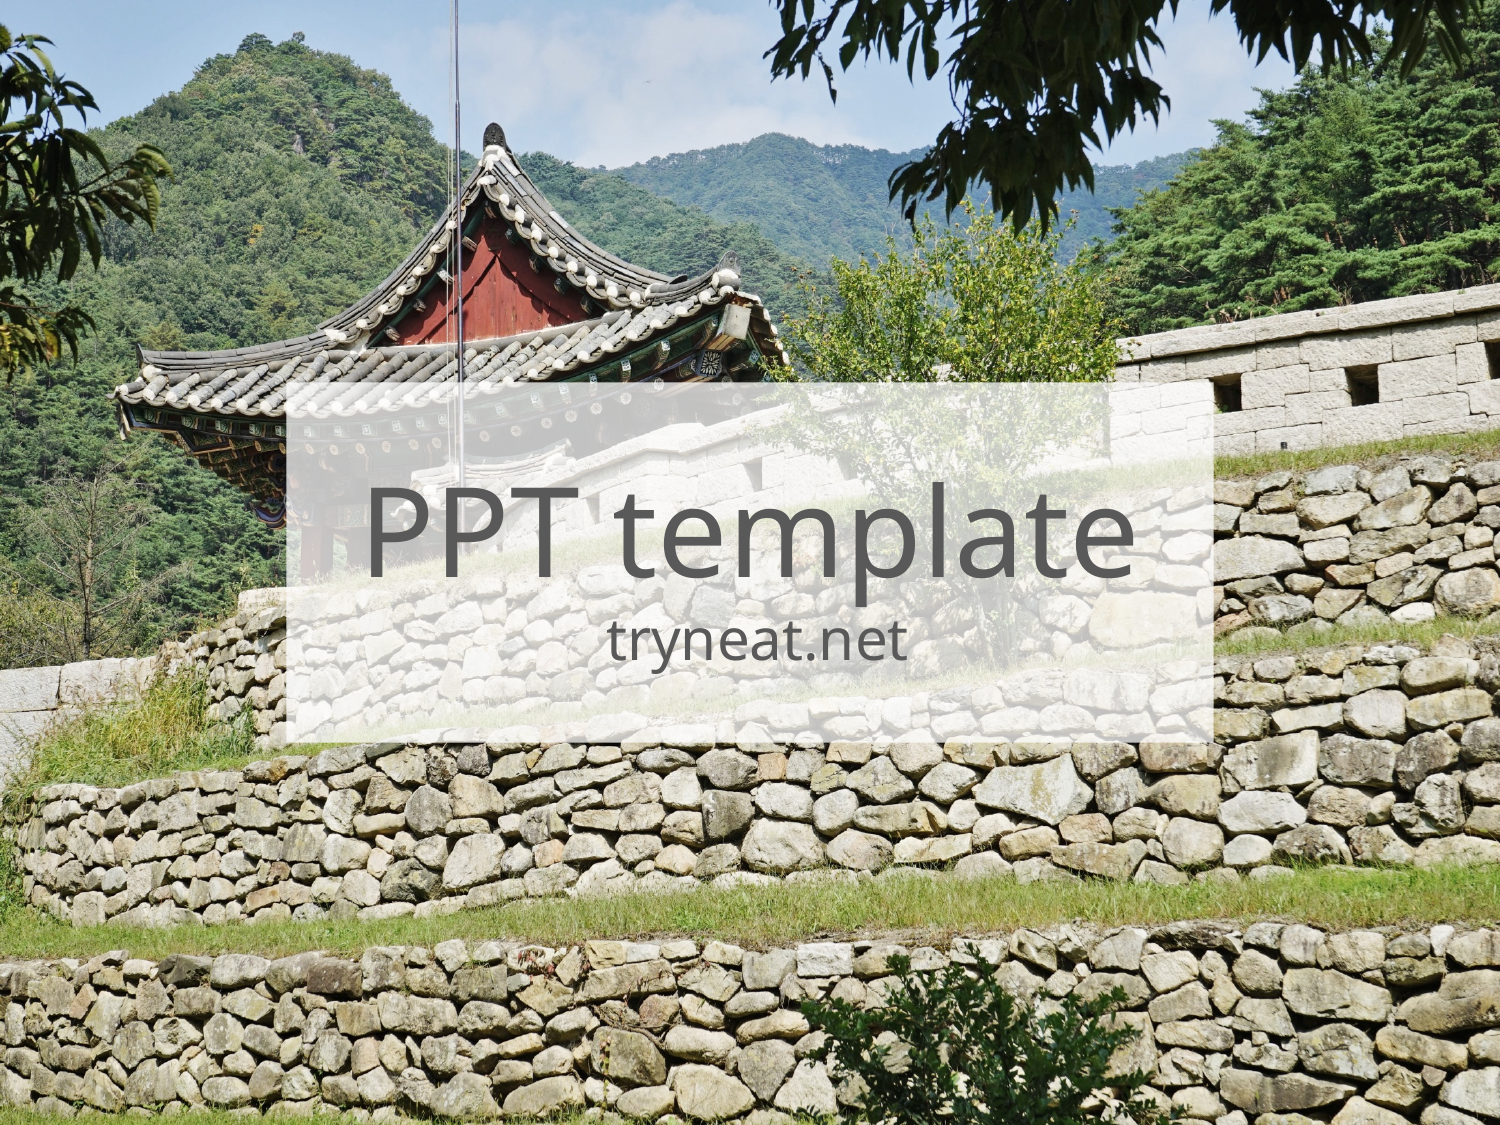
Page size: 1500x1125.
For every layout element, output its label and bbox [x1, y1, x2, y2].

text_box [0, 0, 1500, 1125]
